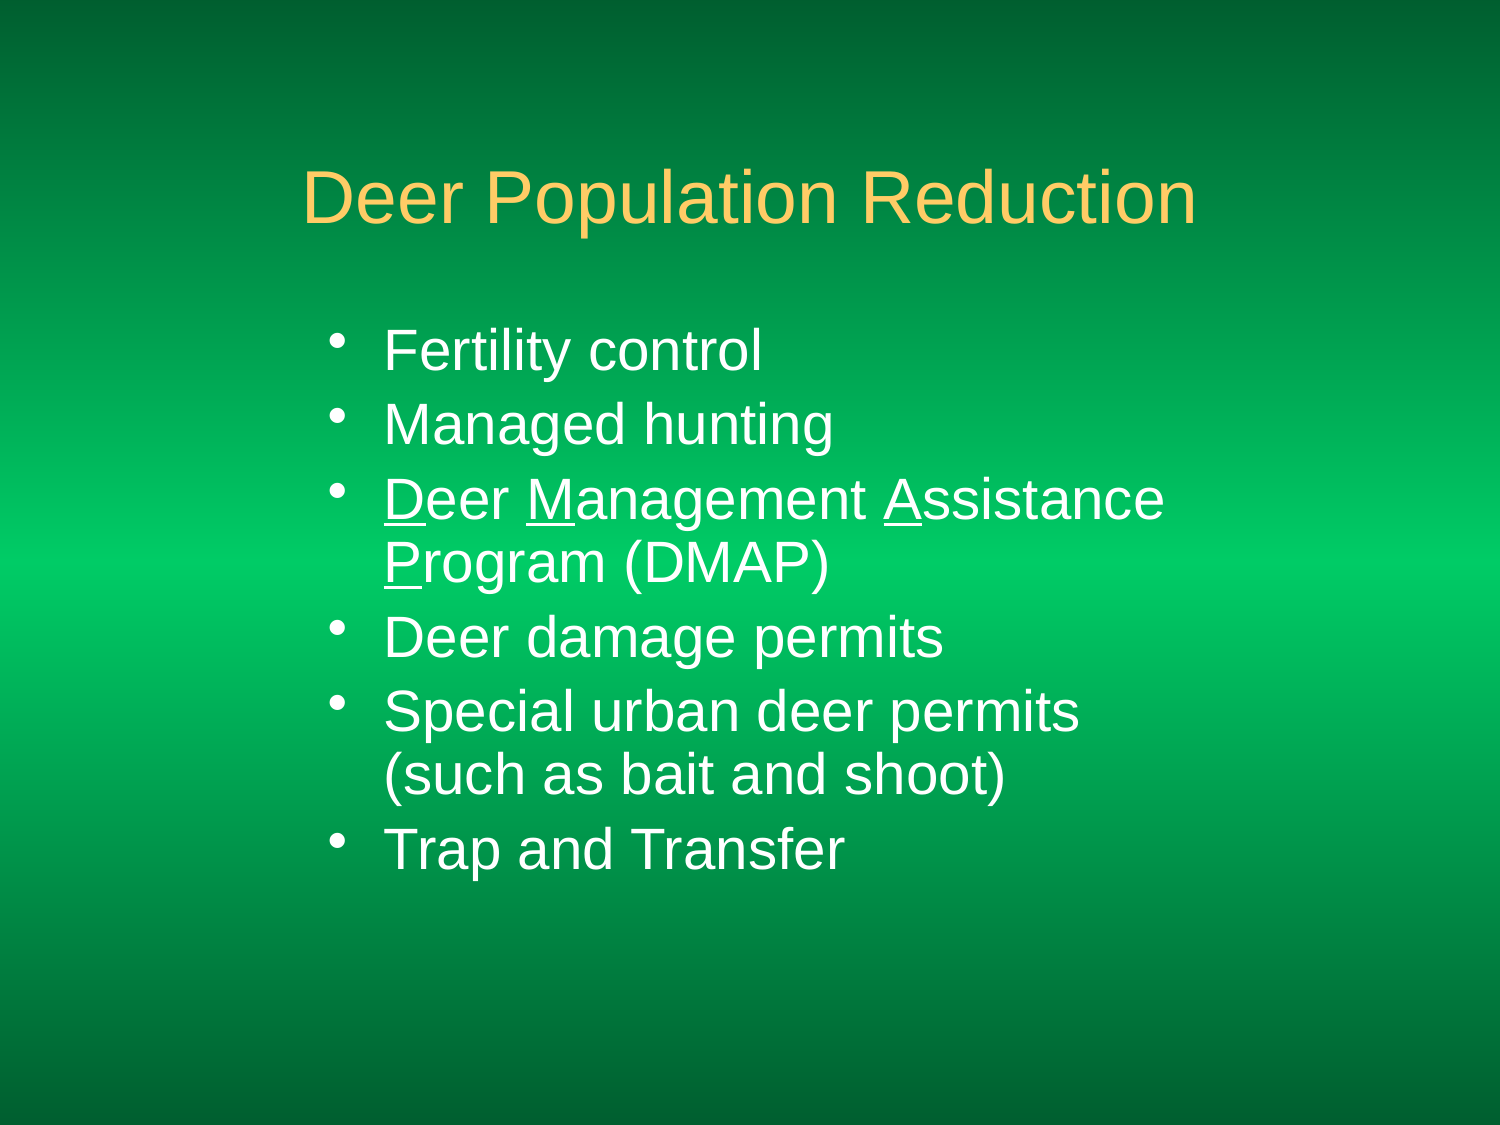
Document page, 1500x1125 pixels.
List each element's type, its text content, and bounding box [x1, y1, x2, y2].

title Deer Population Reduction [112, 99, 1388, 288]
list Fertility control Managed hunting Deer Management Assistance Program (DMAP) Deer damage permits Special urban deer permits (such as bait and shoot) Trap and Transfer [312, 312, 1226, 988]
